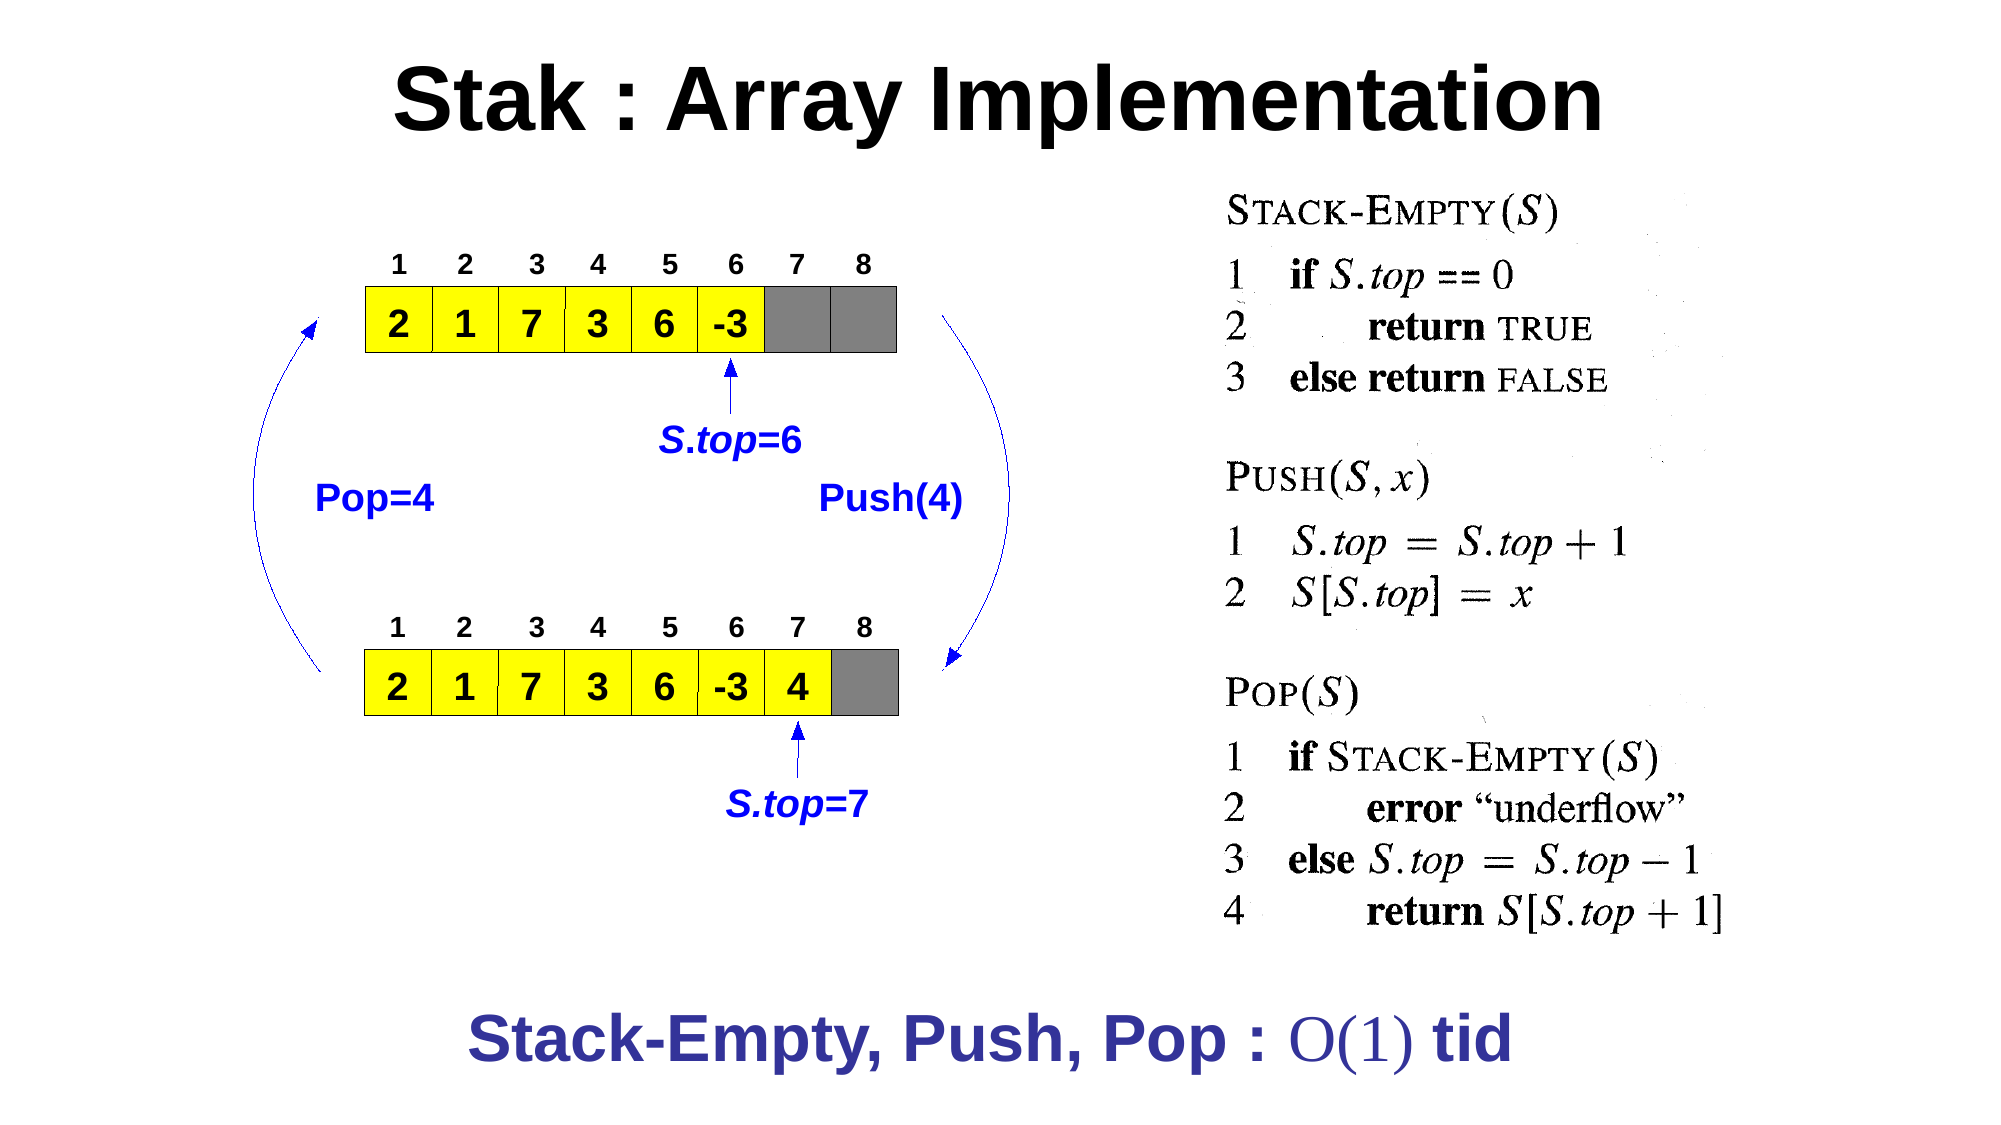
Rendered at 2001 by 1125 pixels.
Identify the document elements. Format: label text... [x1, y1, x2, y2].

text_box Stack-Empty, Push, Pop : O(1) tid [387, 987, 1613, 1083]
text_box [249, 312, 1013, 826]
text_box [362, 245, 901, 310]
picture [1224, 187, 1726, 941]
title Stak : Array Implementation [324, 0, 1675, 188]
